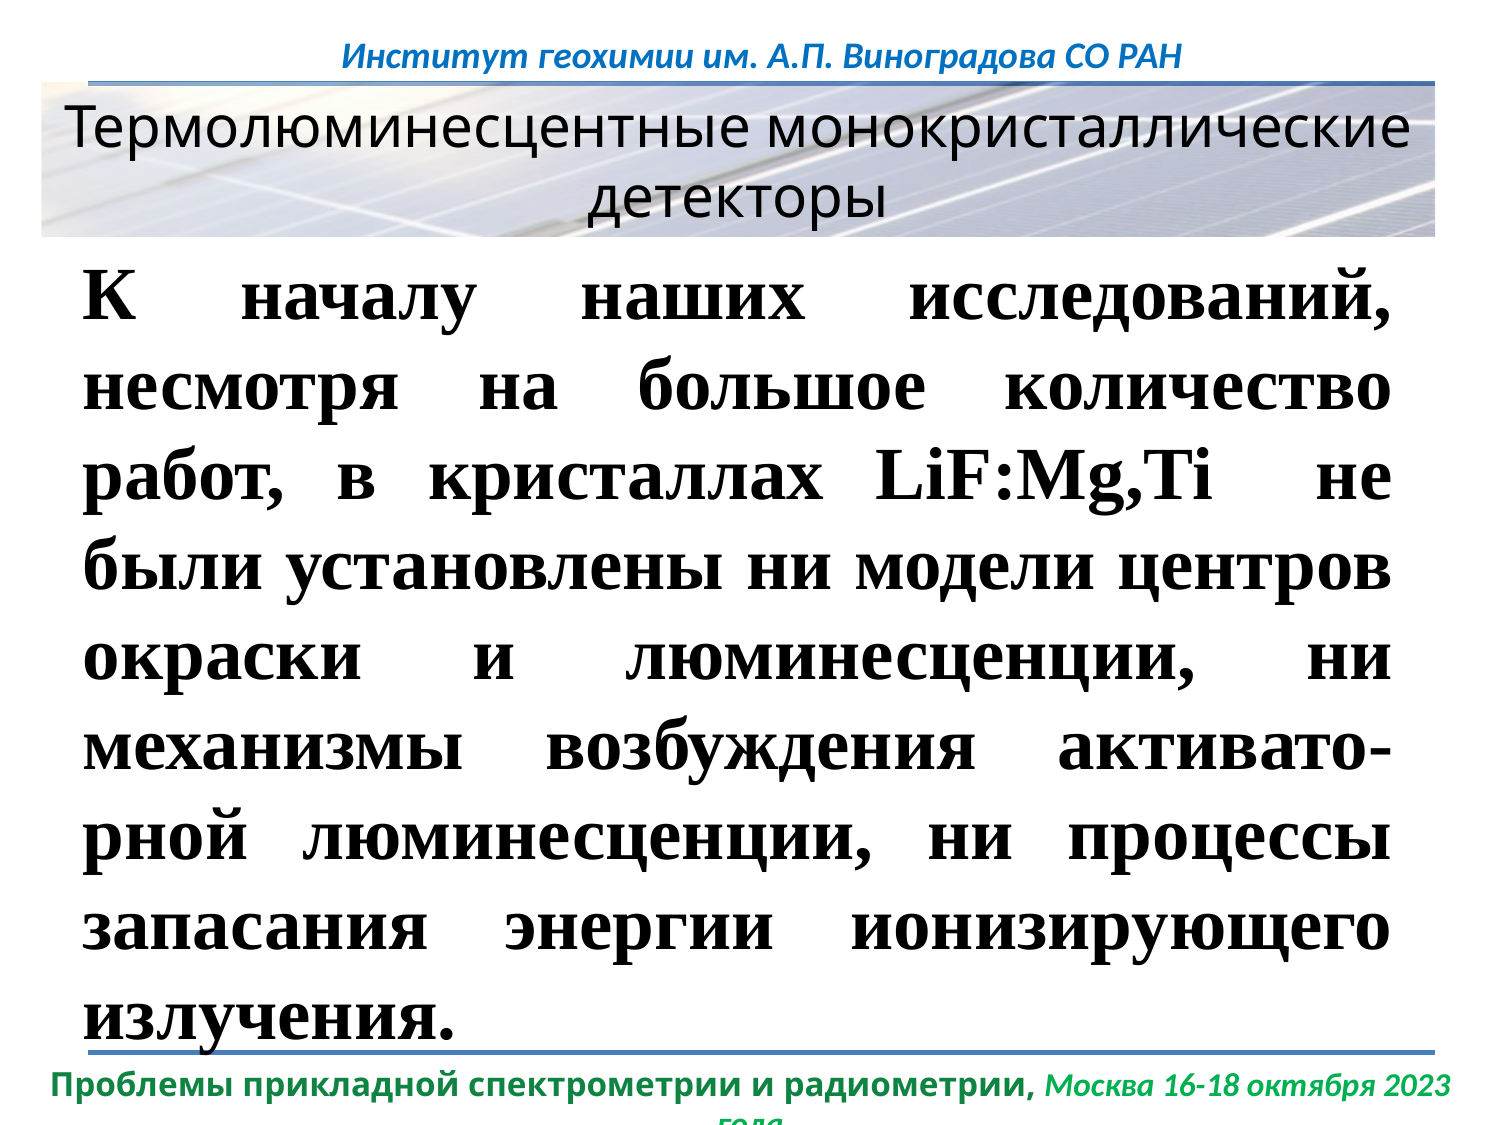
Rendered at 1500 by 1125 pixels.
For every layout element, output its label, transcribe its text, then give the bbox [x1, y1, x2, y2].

text_box Термолюминесцентные монокристаллические детекторы [41, 82, 1436, 237]
text_box К началу наших исследований, несмотря на большое количество работ, в кристаллах LiF:Mg,Ti не были установлены ни модели центров окраски и люминесценции, ни механизмы возбуждения активато-рной люминесценции, ни процессы запасания энергии ионизирующего излучения. [68, 237, 1409, 1062]
